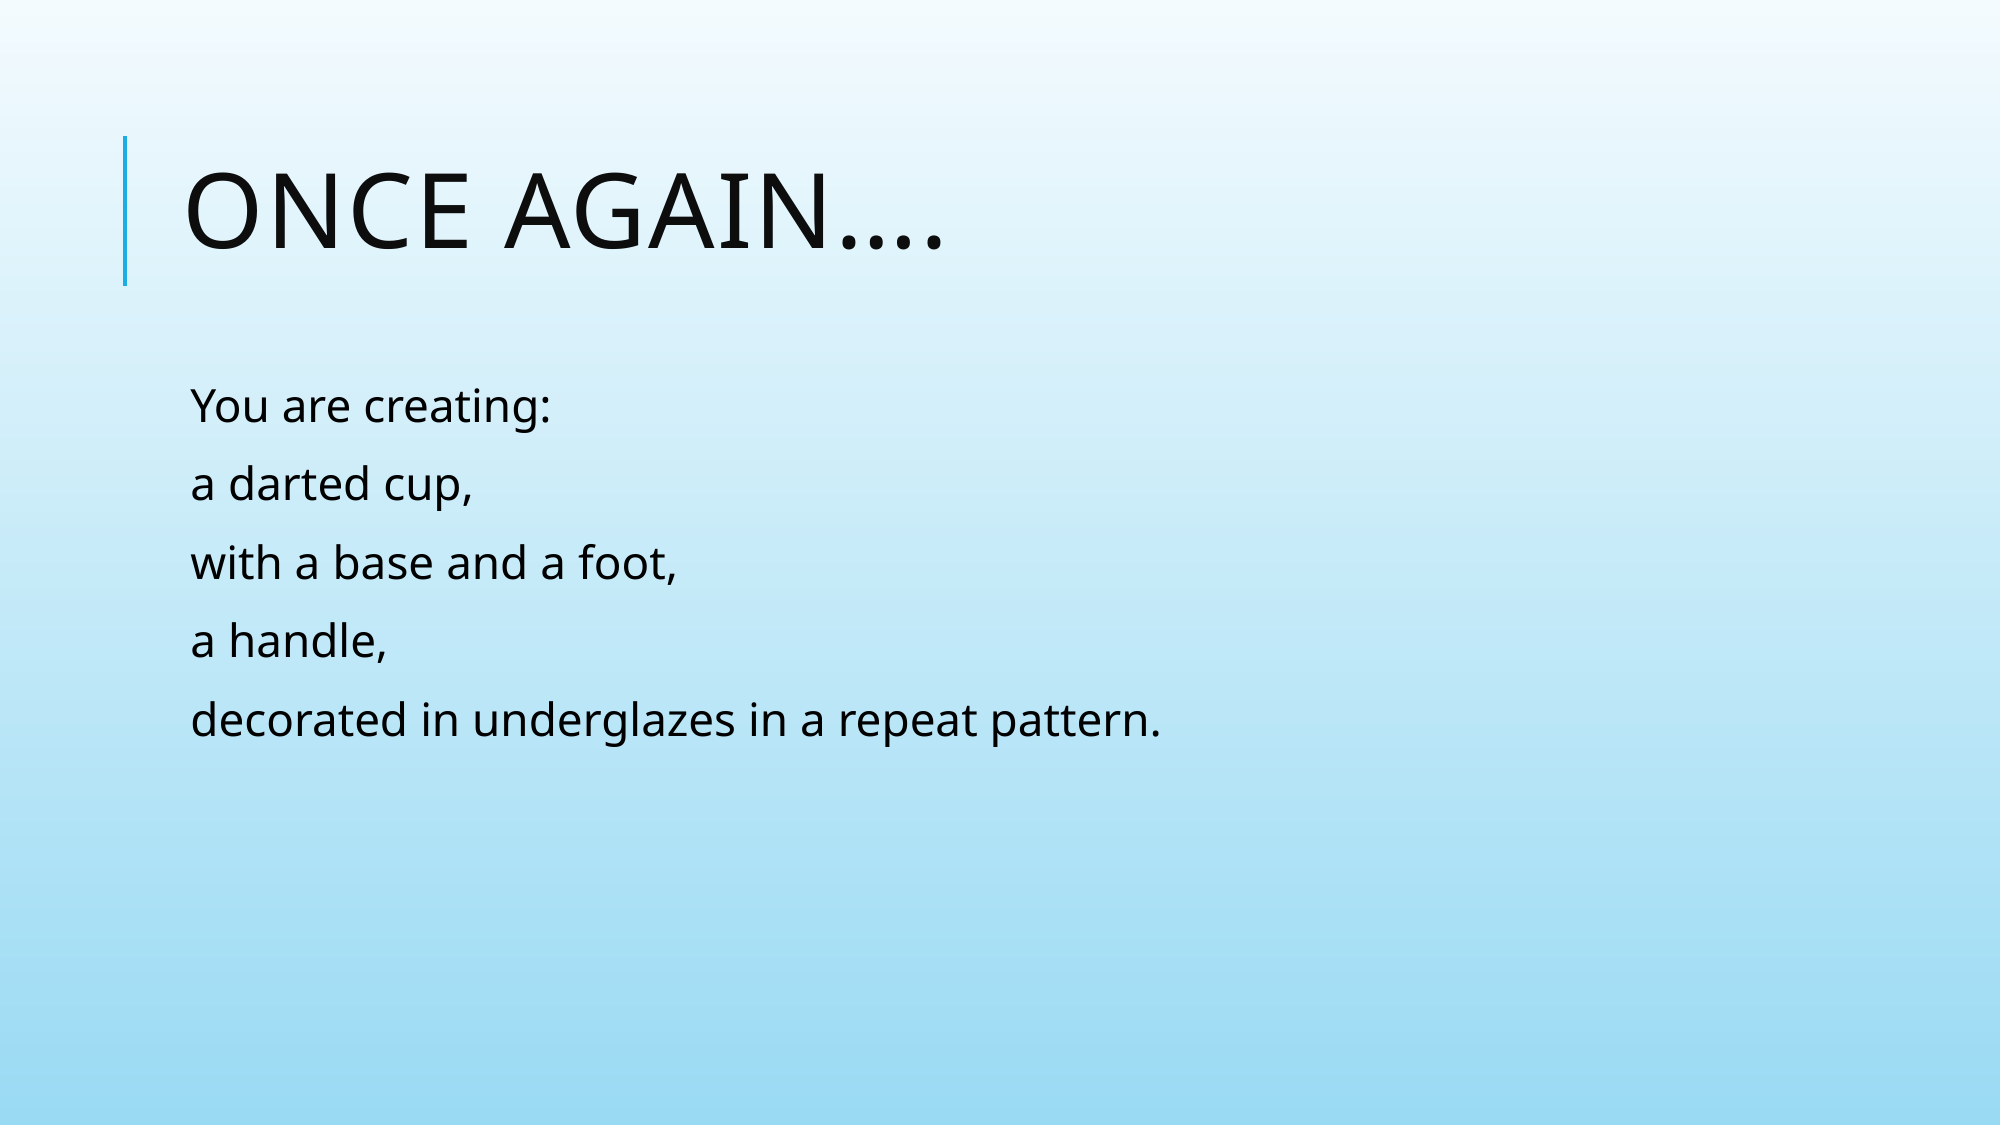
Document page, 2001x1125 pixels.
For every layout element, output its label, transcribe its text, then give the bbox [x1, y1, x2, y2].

title Once again…. [168, 96, 1763, 342]
list You are creating: a darted cup, with a base and a foot, a handle, decorated in underglazes in a repeat pattern. [168, 375, 1763, 1035]
